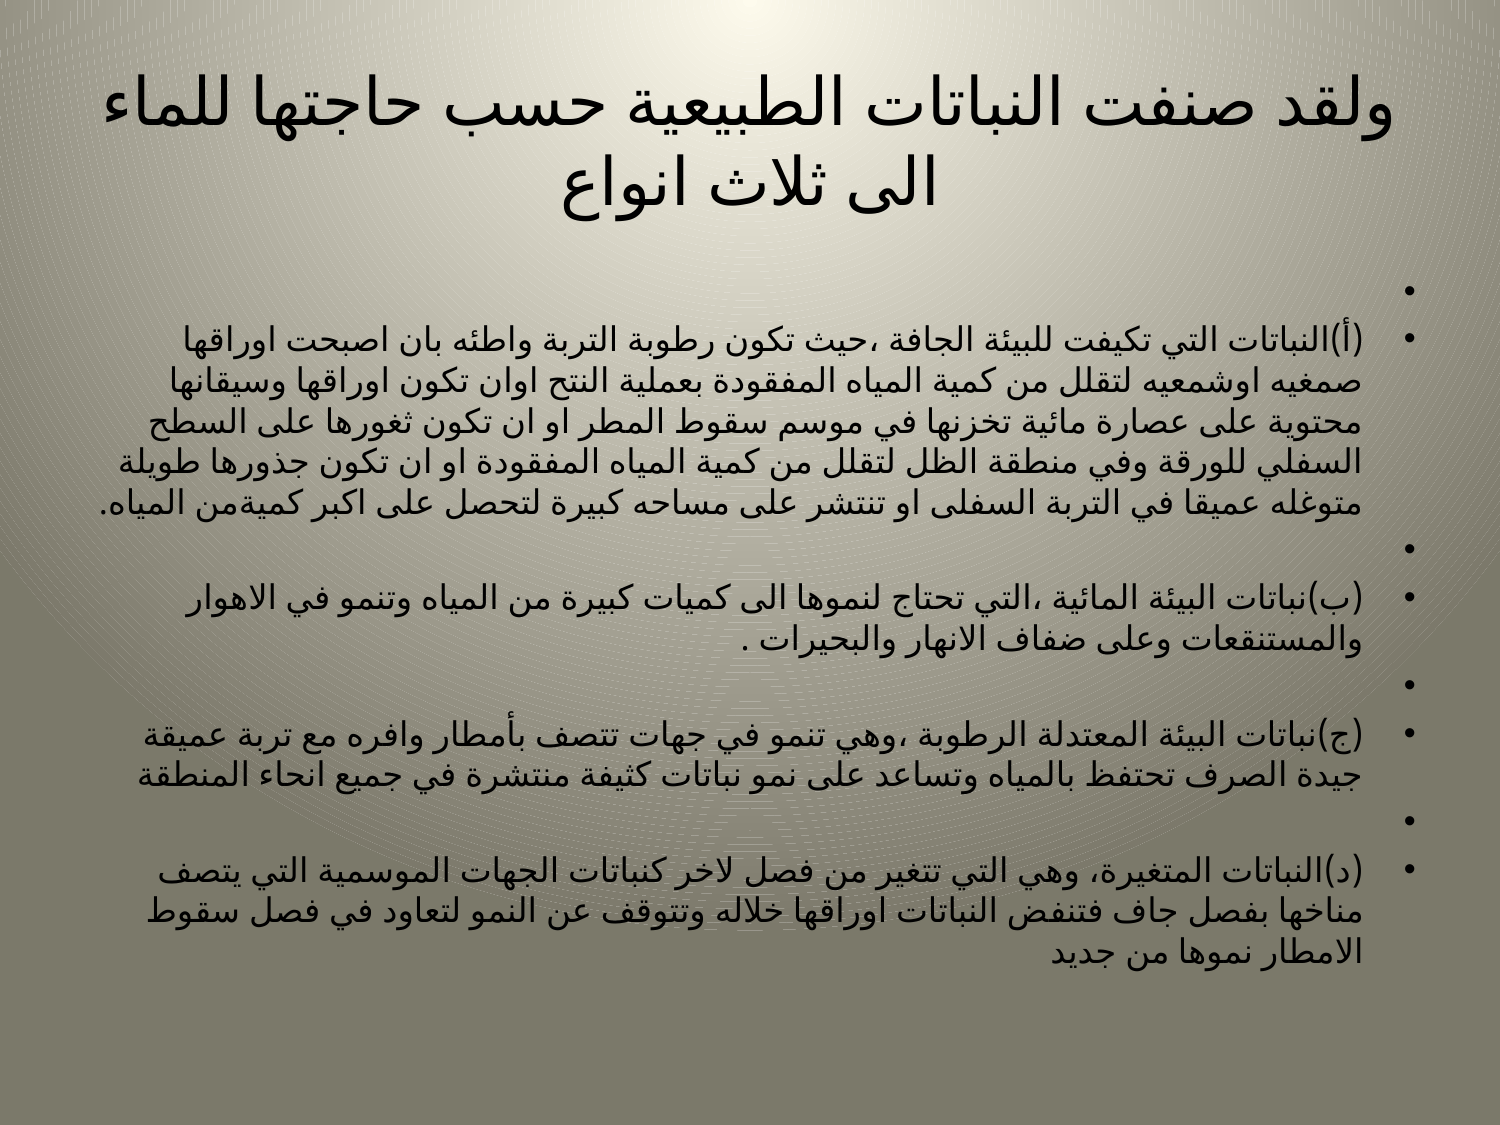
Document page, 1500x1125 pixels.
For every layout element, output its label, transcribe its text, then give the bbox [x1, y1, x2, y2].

title ولقد صنفت النباتات الطبيعية حسب حاجتها للماء الى ثلاث انواع [75, 45, 1425, 233]
list (أ)النباتات التي تكيفت للبيئة الجافة ،حيث تكون رطوبة التربة واطئه بان اصبحت اوراقها صمغيه اوشمعيه لتقلل من كمية المياه المفقودة بعملية النتح اوان تكون اوراقها وسيقانها محتوية على عصارة مائية تخزنها في موسم سقوط المطر او ان تكون ثغورها على السطح السفلي للورقة وفي منطقة الظل لتقلل من كمية المياه المفقودة او ان تكون جذورها طويلة متوغله عميقا في التربة السفلى او تنتشر على مساحه كبيرة لتحصل على اكبر كميةمن المياه. (ب)نباتات البيئة المائية ،التي تحتاج لنموها الى كميات كبيرة من المياه وتنمو في الاهوار والمستنقعات وعلى ضفاف الانهار والبحيرات . (ج)نباتات البيئة المعتدلة الرطوبة ،وهي تنمو في جهات تتصف بأمطار وافره مع تربة عميقة جيدة الصرف تحتفظ بالمياه وتساعد على نمو نباتات كثيفة منتشرة في جميع انحاء المنطقة (د)النباتات المتغيرة، وهي التي تتغير من فصل لاخر كنباتات الجهات الموسمية التي يتصف مناخها بفصل جاف فتنفض النباتات اوراقها خلاله وتتوقف عن النمو لتعاود في فصل سقوط الامطار نموها من جديد [75, 262, 1425, 1005]
